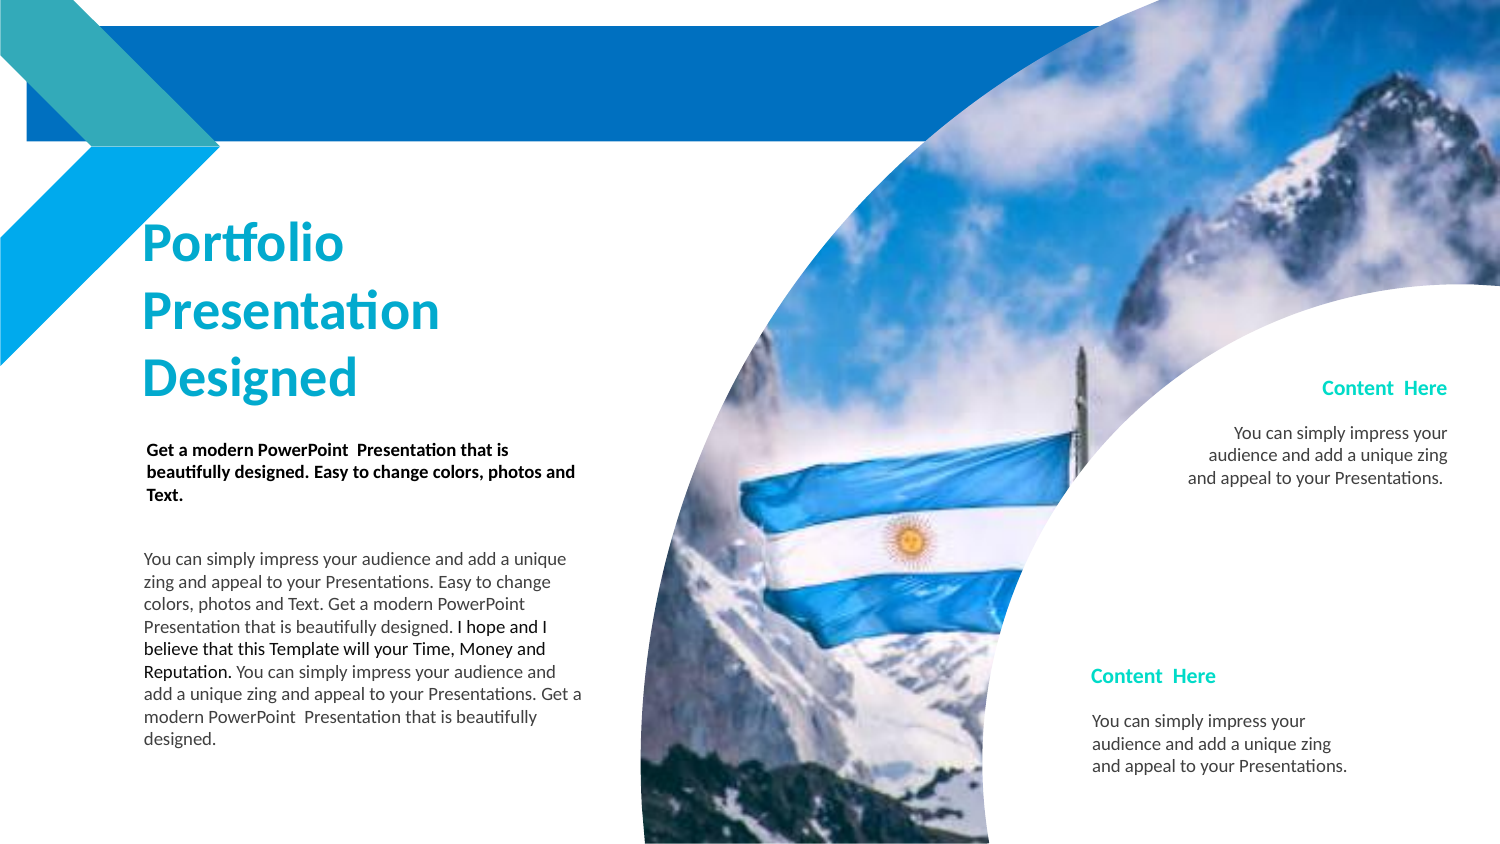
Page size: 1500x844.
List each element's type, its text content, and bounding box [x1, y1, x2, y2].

text_box Get a modern PowerPoint Presentation that is beautifully designed. Easy to change colors, photos and Text. [131, 430, 601, 513]
text_box Portfolio Presentation Designed [128, 198, 536, 416]
picture [640, 0, 1500, 844]
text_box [0, 0, 221, 367]
text_box You can simply impress your audience and add a unique zing and appeal to your Presentations. Easy to change colors, photos and Text. Get a modern PowerPoint Presentation that is beautifully designed. I hope and I believe that this Template will your Time, Money and Reputation. You can simply impress your audience and add a unique zing and appeal to your Presentations. Get a modern PowerPoint Presentation that is beautifully designed. [129, 539, 598, 757]
